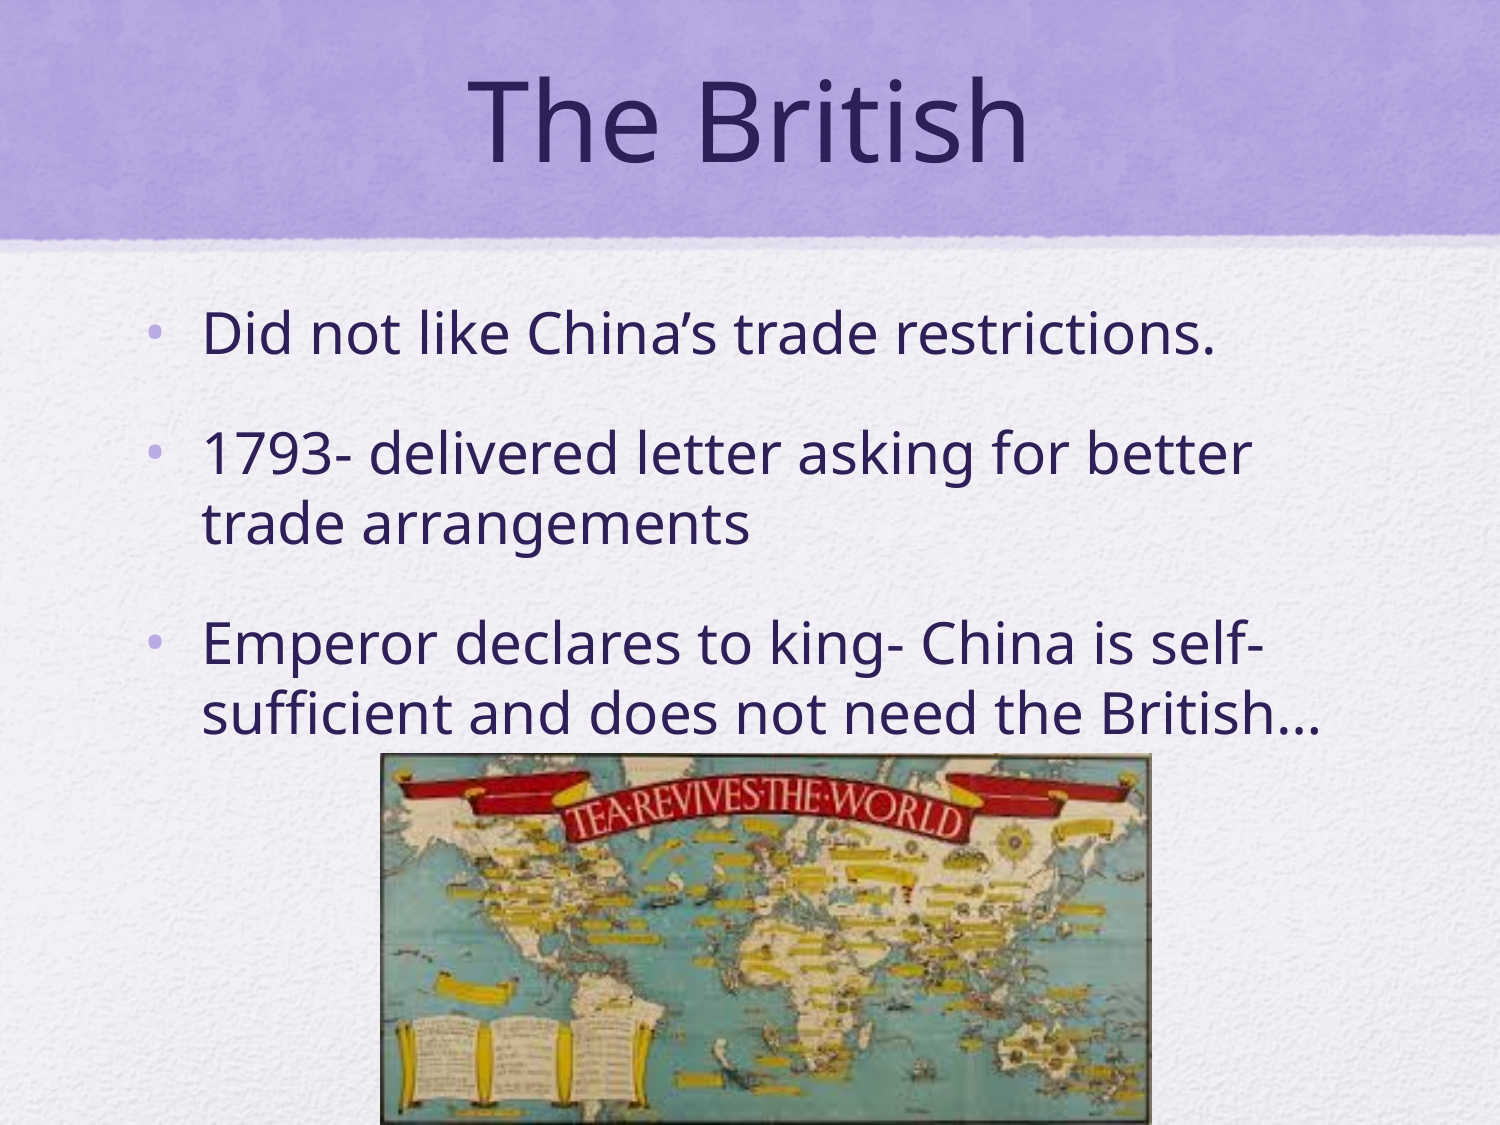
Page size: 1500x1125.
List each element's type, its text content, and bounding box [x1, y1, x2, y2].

list Did not like China’s trade restrictions. 1793- delivered letter asking for better trade arrangements Emperor declares to king- China is self-sufficient and does not need the British… [129, 288, 1372, 993]
title The British [129, 6, 1372, 239]
picture [0, 225, 1500, 1125]
